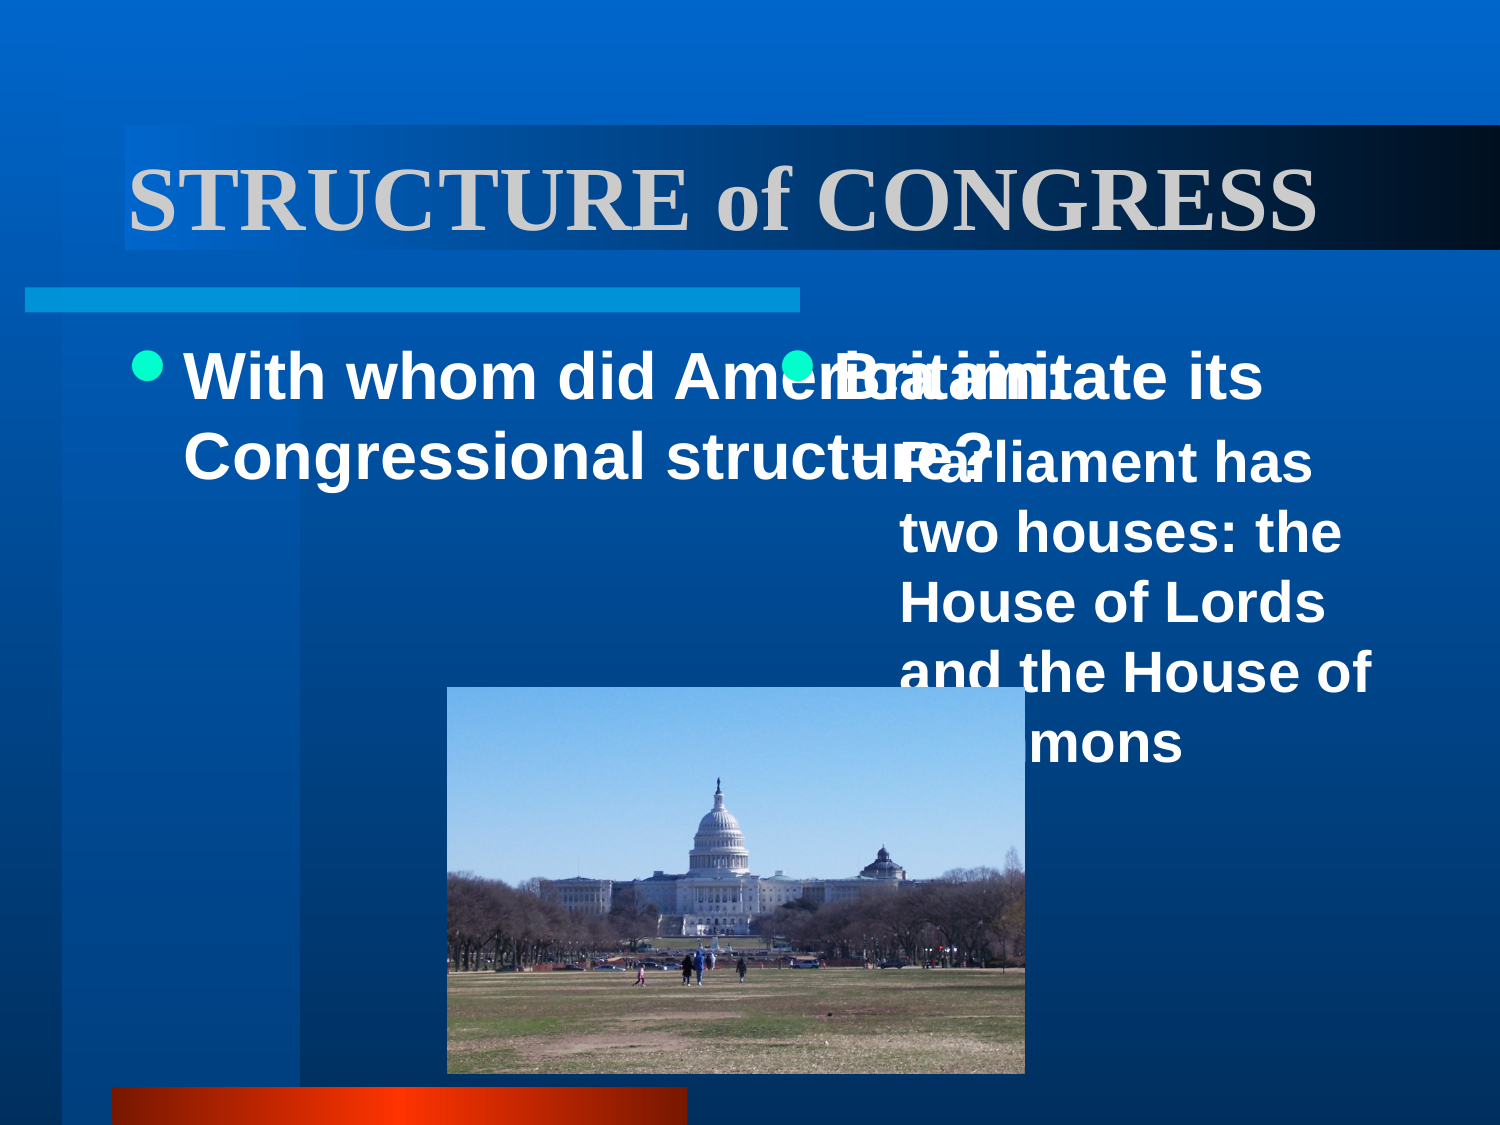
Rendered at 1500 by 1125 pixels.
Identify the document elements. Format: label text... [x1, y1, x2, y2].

picture [447, 687, 1026, 1074]
list With whom did America imitate its Congressional structure? [1028, 688, 1388, 1000]
list With whom did America imitate its Congressional structure? [112, 324, 762, 1000]
title STRUCTURE of CONGRESS [112, 99, 1388, 288]
list Britain: Parliament has two houses: the House of Lords and the House of Commons [762, 324, 1388, 688]
